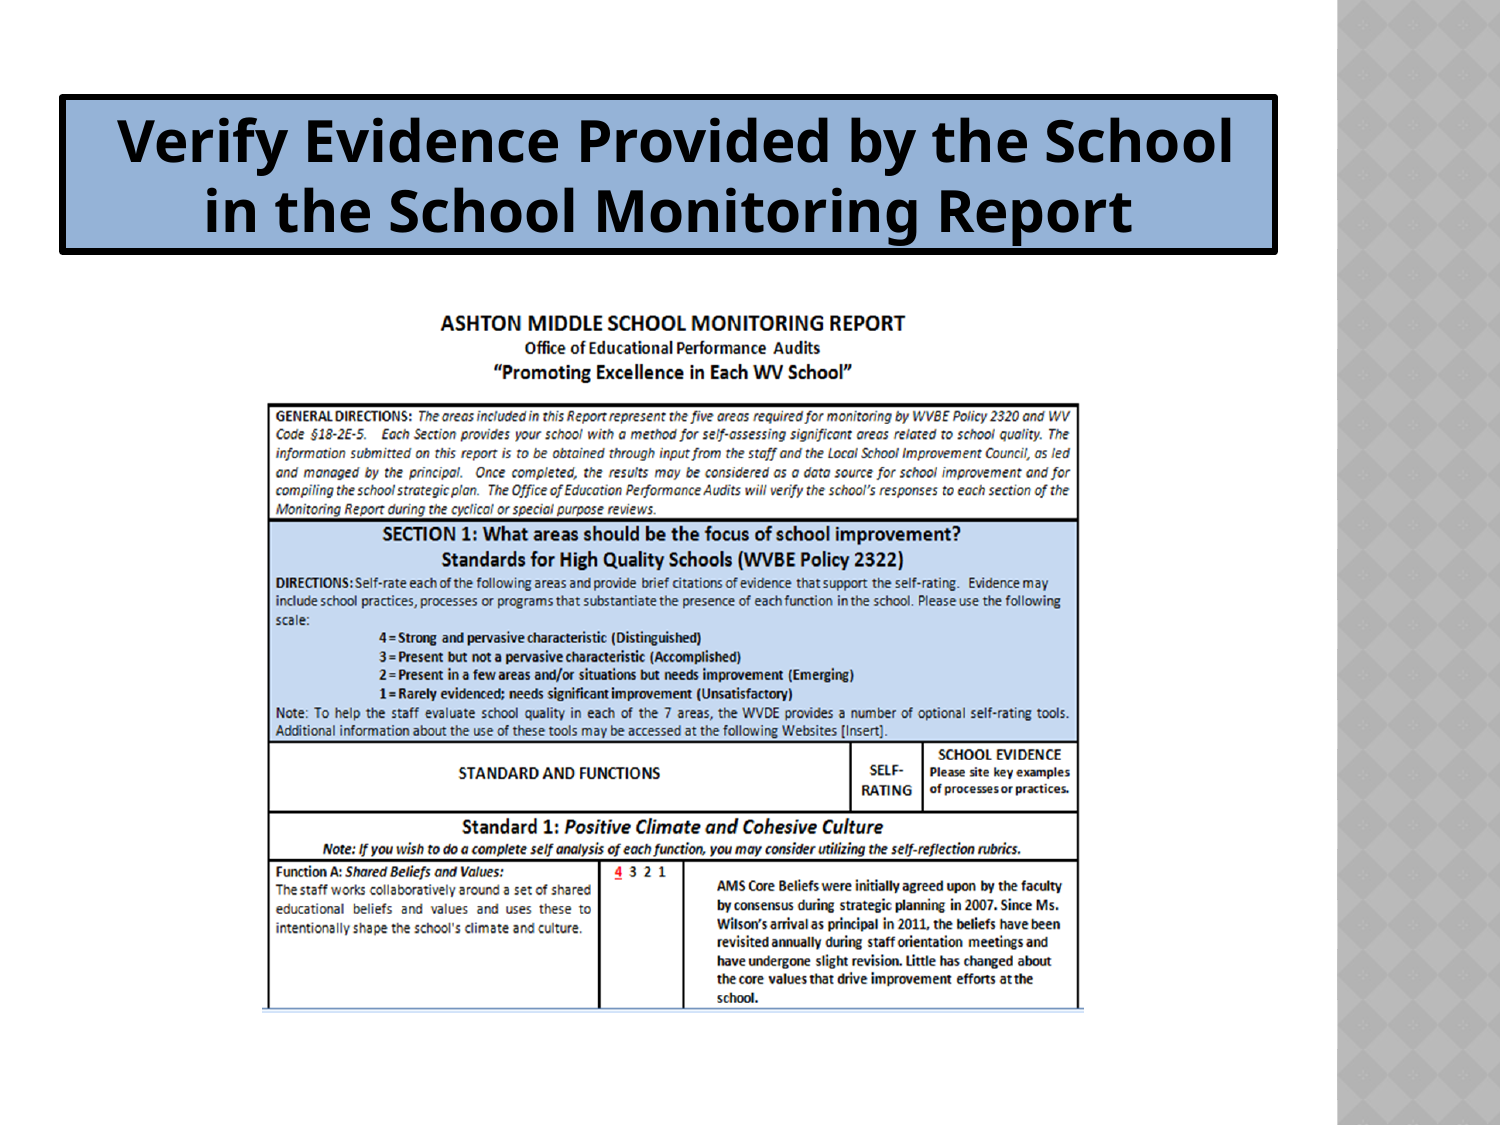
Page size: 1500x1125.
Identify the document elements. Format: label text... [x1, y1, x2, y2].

text_box Verify Evidence Provided by the School in the School Monitoring Report [59, 94, 1278, 255]
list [261, 293, 1084, 1013]
